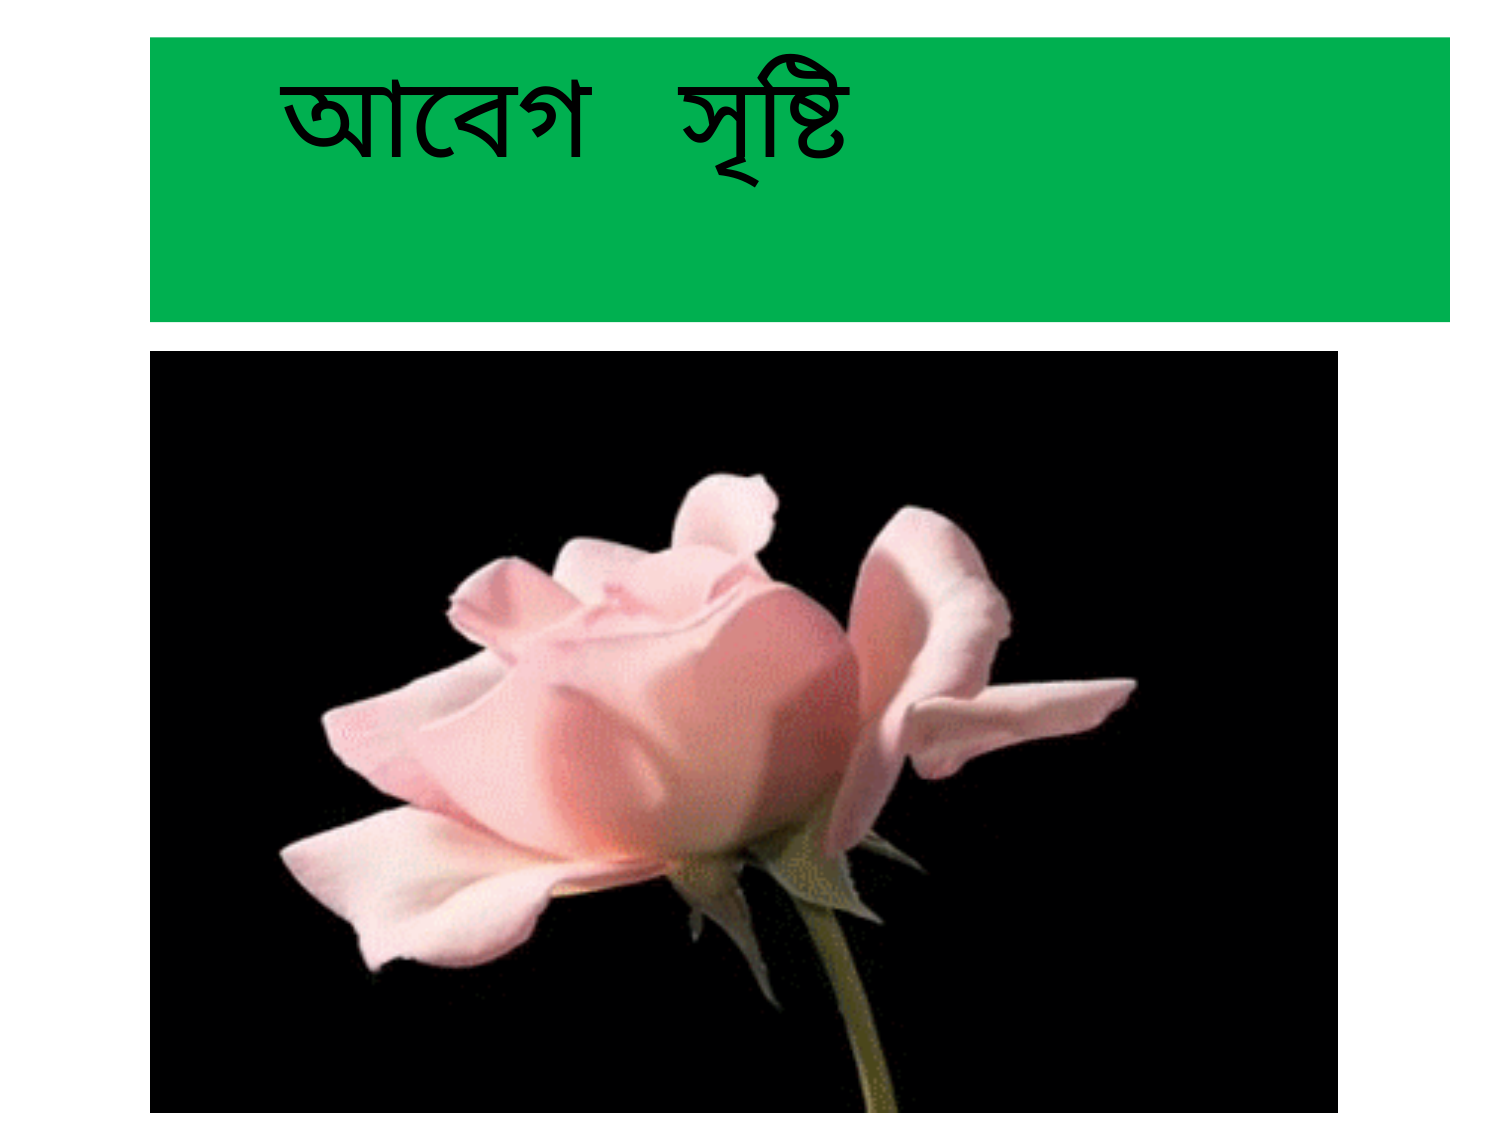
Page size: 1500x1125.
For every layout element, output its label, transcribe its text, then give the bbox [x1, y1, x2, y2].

text_box আবেগ সৃষ্টি [150, 37, 1450, 323]
picture [149, 351, 1338, 1113]
